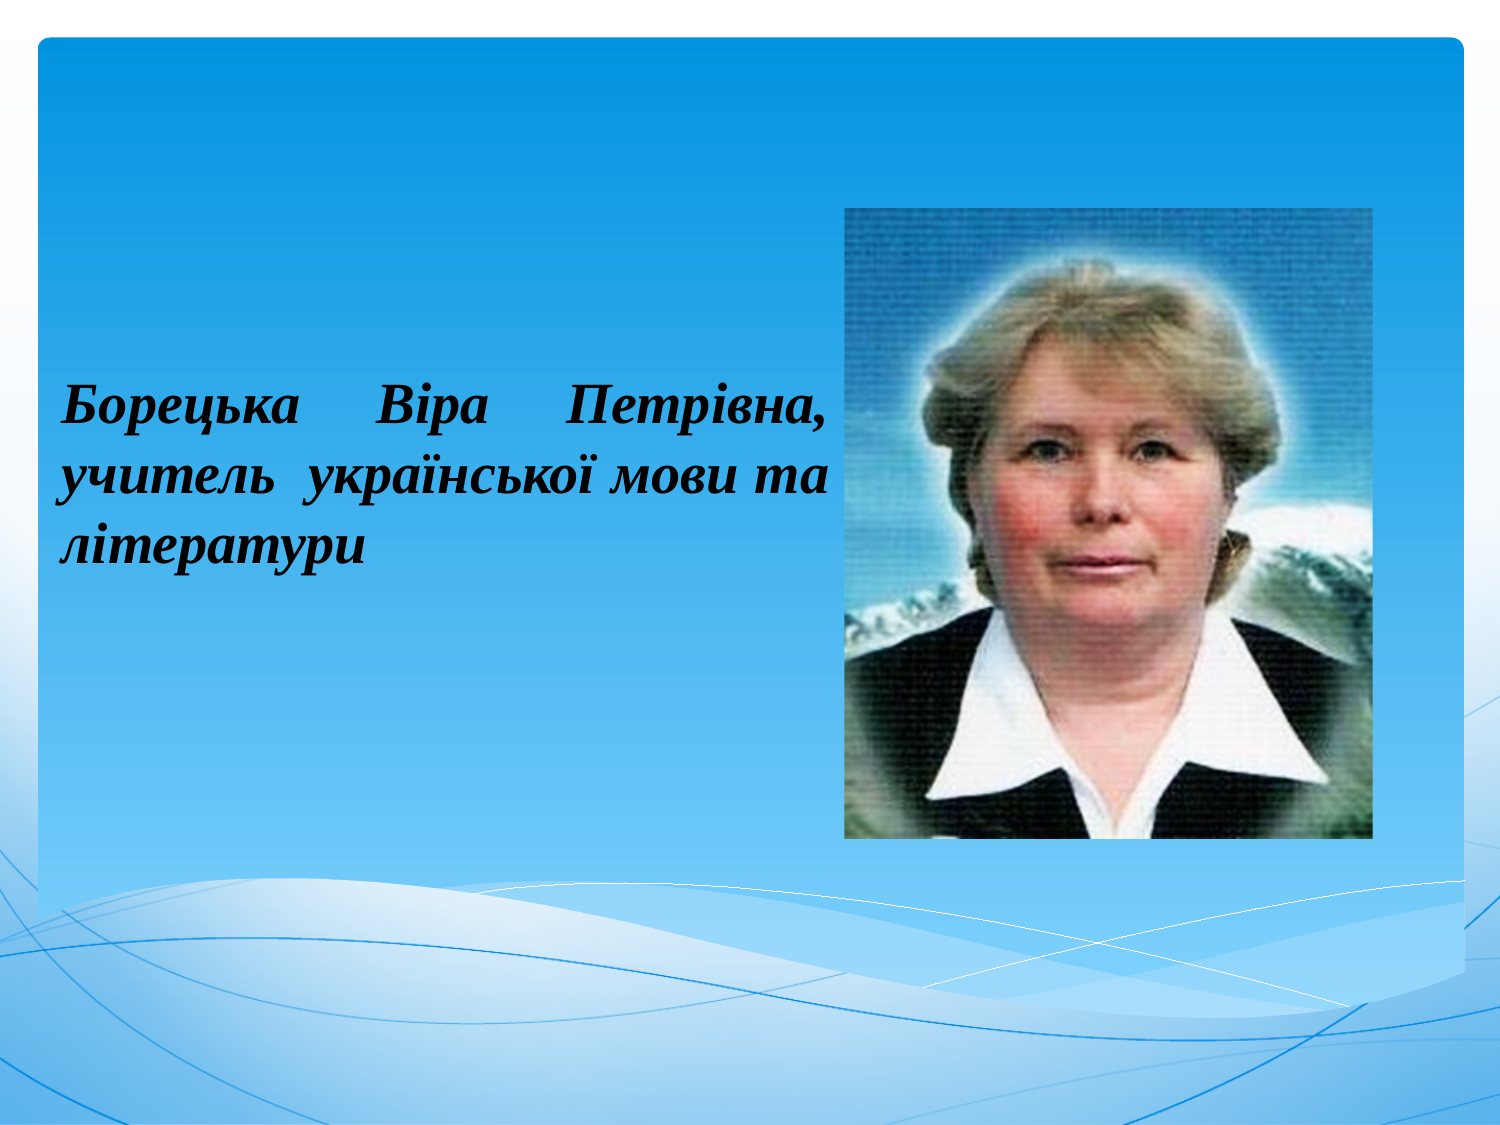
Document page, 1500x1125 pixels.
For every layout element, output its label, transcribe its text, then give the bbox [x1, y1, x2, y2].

picture [844, 207, 1373, 839]
title Борецька Віра Петрівна, учитель української мови та літератури [46, 328, 838, 723]
